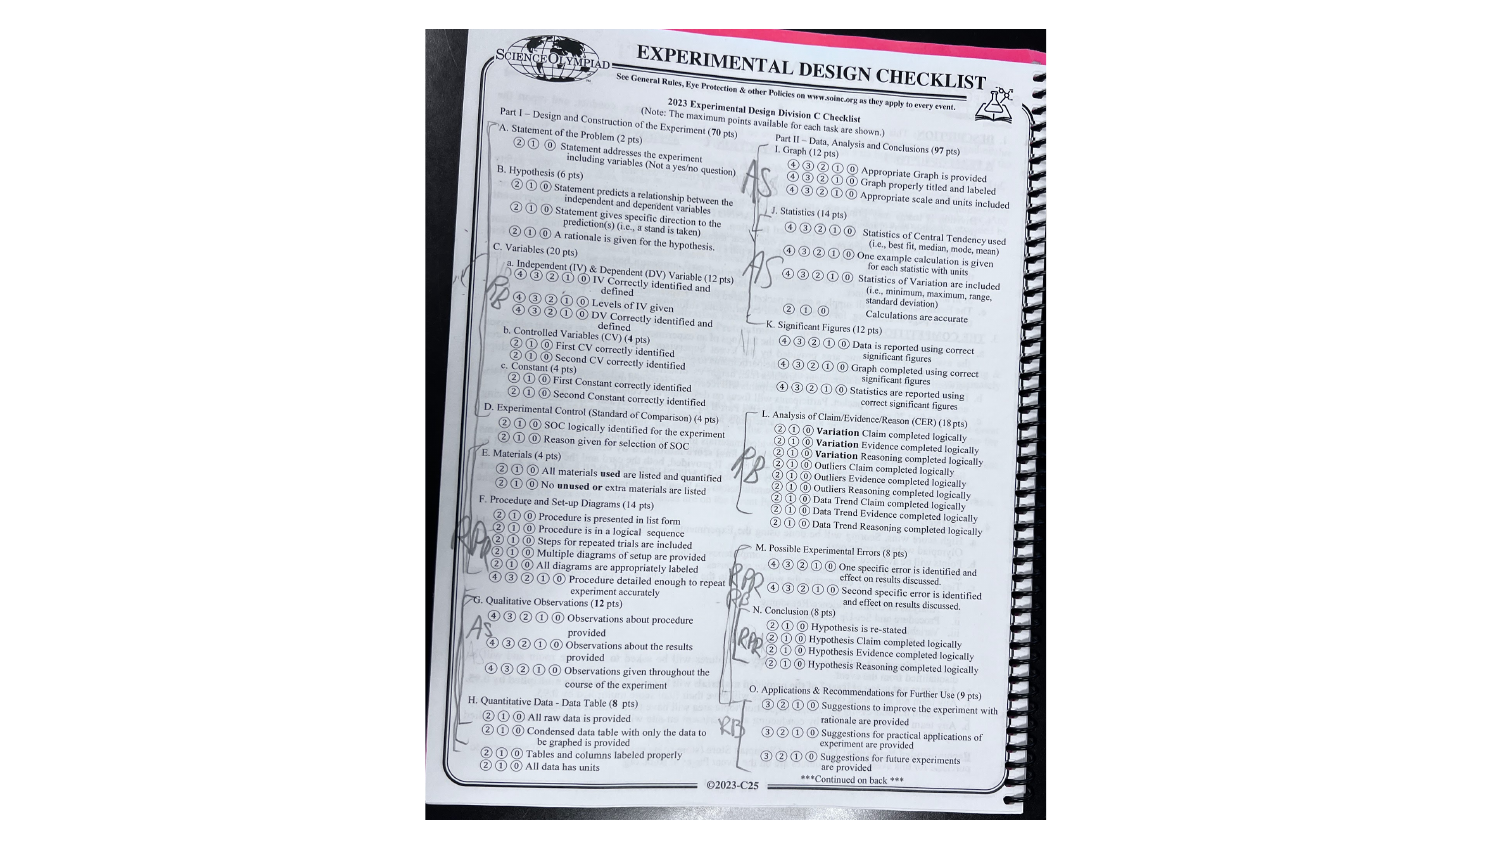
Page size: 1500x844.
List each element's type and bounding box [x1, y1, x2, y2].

picture [425, 29, 1047, 820]
